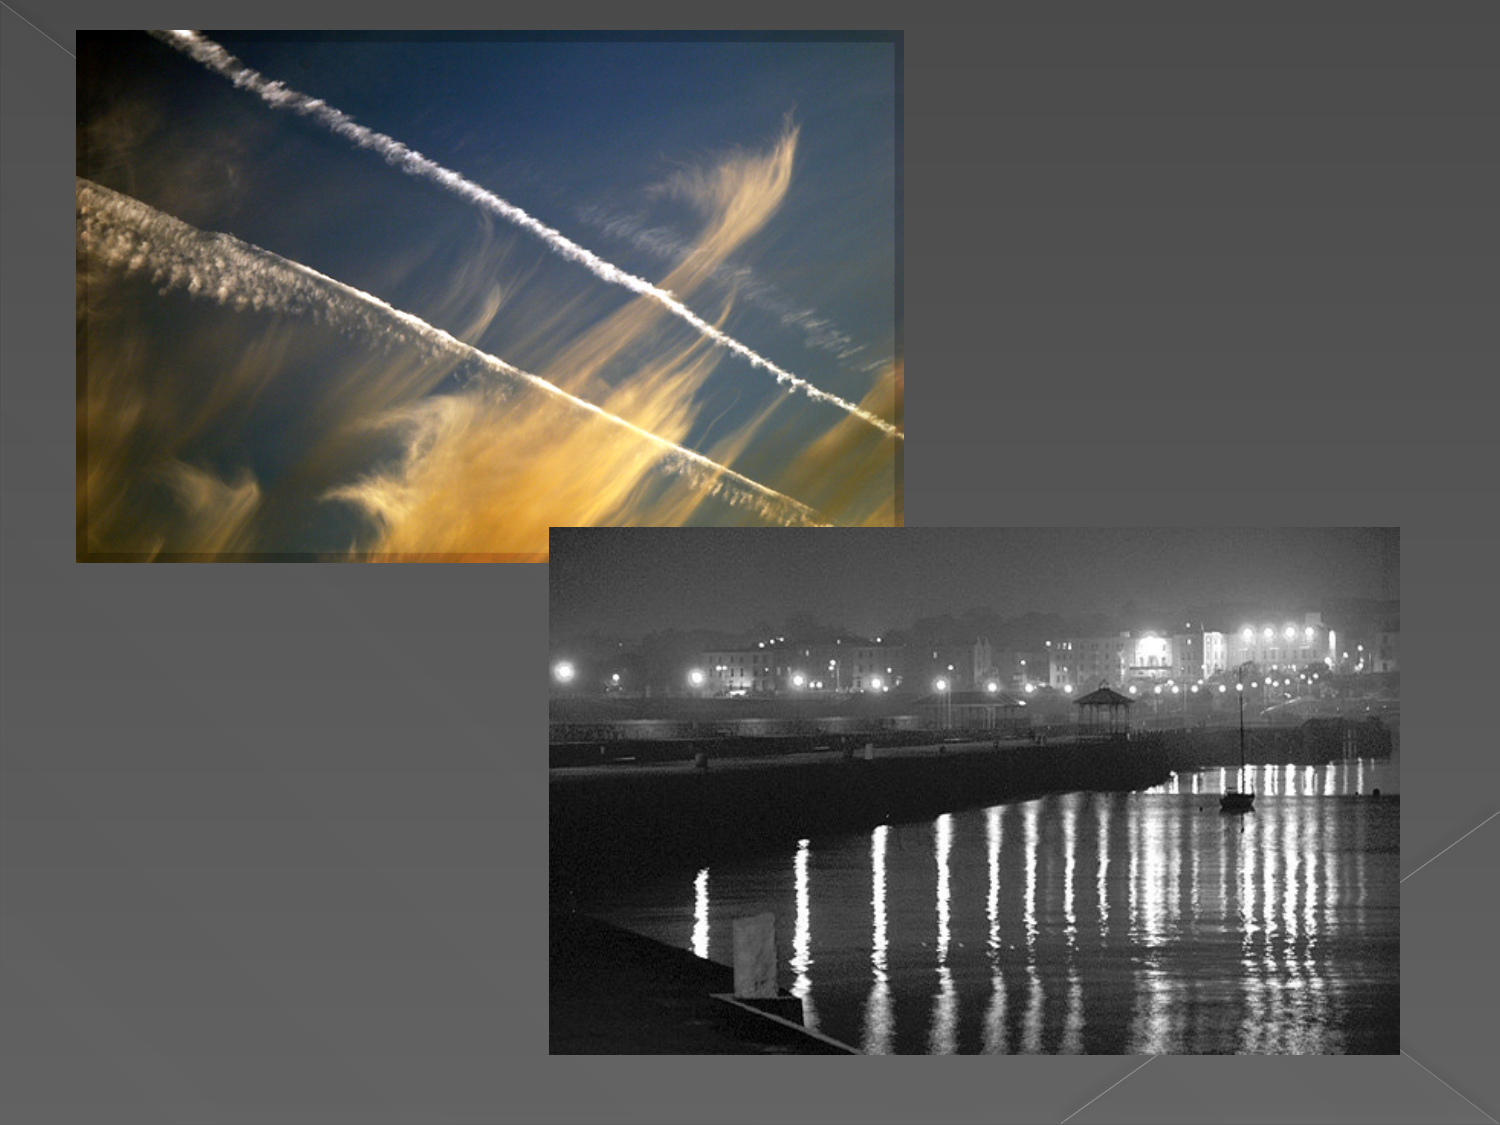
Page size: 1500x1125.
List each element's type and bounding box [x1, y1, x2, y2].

picture [76, 30, 1400, 1055]
